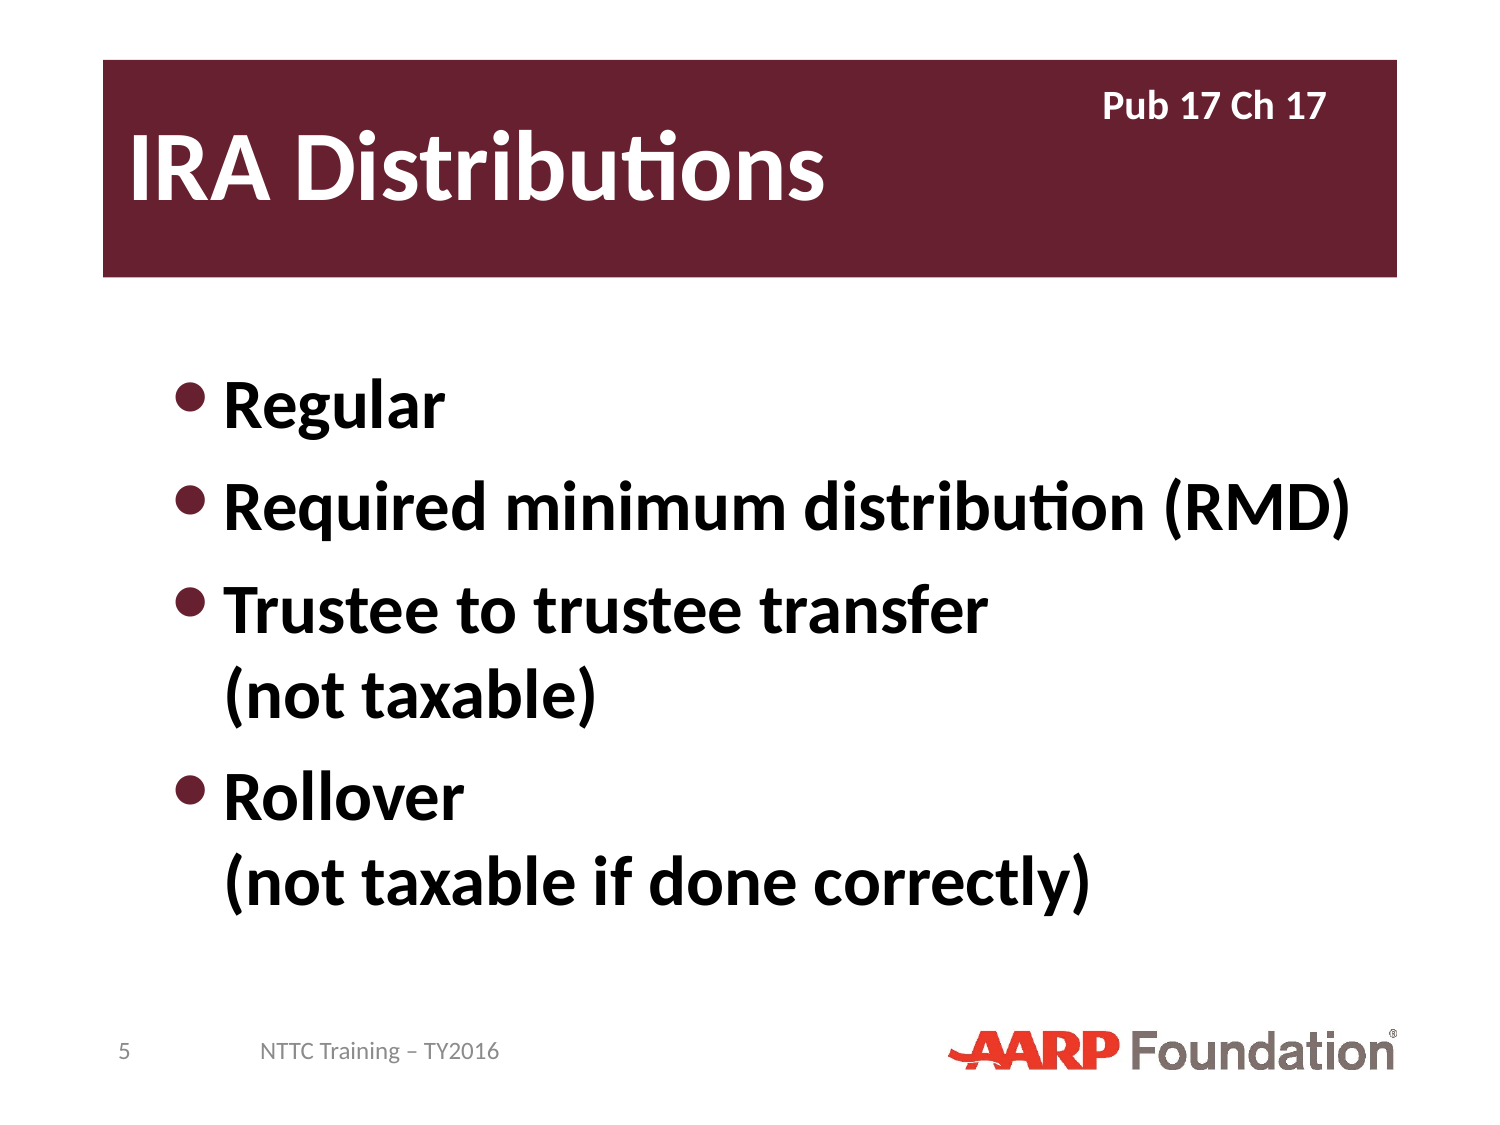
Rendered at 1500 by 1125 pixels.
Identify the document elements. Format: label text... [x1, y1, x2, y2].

footer NTTC Training – TY2016 [245, 1019, 812, 1080]
text_box Pub 17 Ch 17 [1087, 70, 1425, 135]
slide_number 5 [103, 1019, 208, 1080]
list Regular Required minimum distribution (RMD) Trustee to trustee transfer (not taxable) Rollover (not taxable if done correctly) [156, 350, 1394, 988]
title IRA Distributions [103, 59, 1397, 278]
picture [948, 1029, 1397, 1070]
